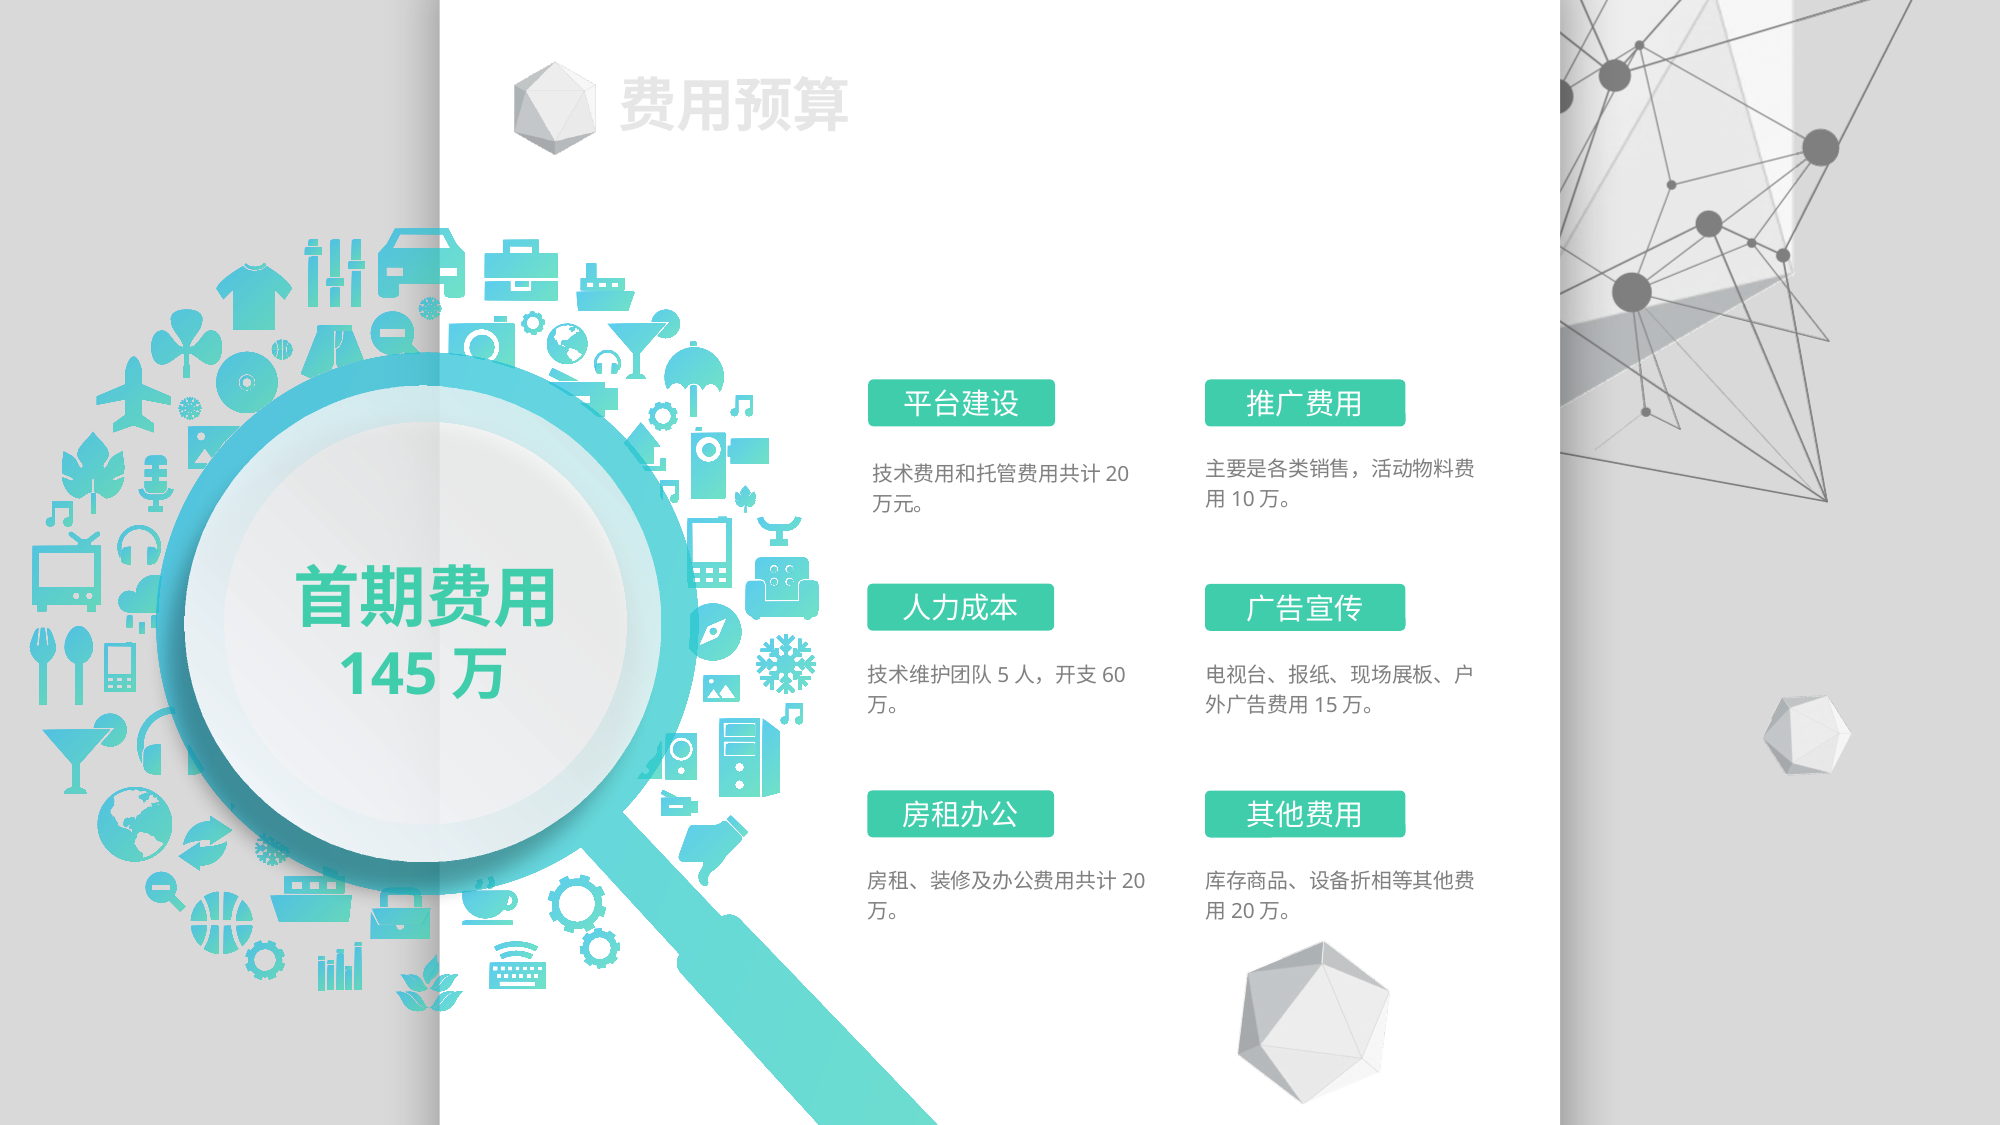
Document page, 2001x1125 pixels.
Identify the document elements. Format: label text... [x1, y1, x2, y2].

text_box 费用预算 [603, 61, 1070, 146]
picture [513, 60, 596, 155]
picture [1752, 678, 1861, 792]
picture [1210, 934, 1417, 1120]
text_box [29, 228, 871, 1125]
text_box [871, 790, 1154, 934]
text_box [439, 0, 1561, 1125]
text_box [871, 583, 1154, 728]
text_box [871, 379, 1149, 532]
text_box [1201, 379, 1492, 522]
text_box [1201, 583, 1492, 728]
picture [1223, 0, 1928, 503]
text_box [1201, 790, 1492, 934]
